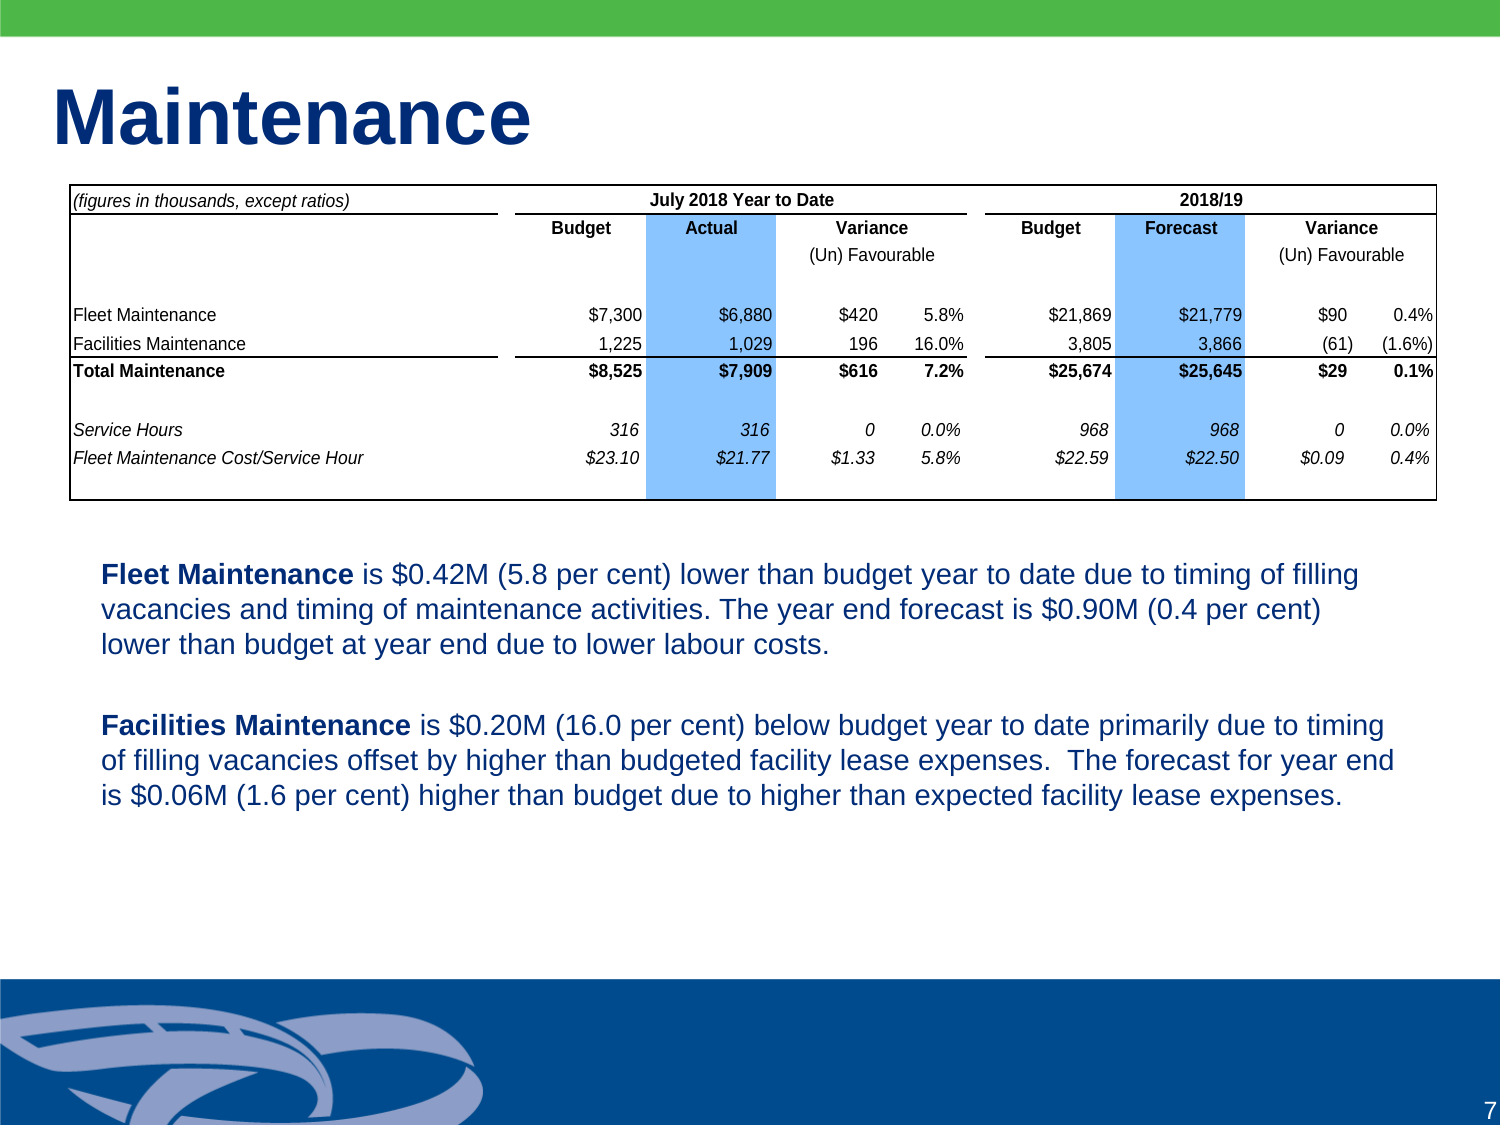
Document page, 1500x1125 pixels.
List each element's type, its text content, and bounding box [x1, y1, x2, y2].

picture [0, 0, 1500, 1125]
list Fleet Maintenance is $0.42M (5.8 per cent) lower than budget year to date due to timing of filling vacancies and timing of maintenance activities. The year end forecast is $0.90M (0.4 per cent) lower than budget at year end due to lower labour costs. Facilities Maintenance is $0.20M (16.0 per cent) below budget year to date primarily due to timing of filling vacancies offset by higher than budgeted facility lease expenses. The forecast for year end is $0.06M (1.6 per cent) higher than budget due to higher than expected facility lease expenses. [48, 547, 1414, 905]
title Maintenance [37, 37, 1438, 188]
slide_number 7 [1199, 1087, 1500, 1125]
